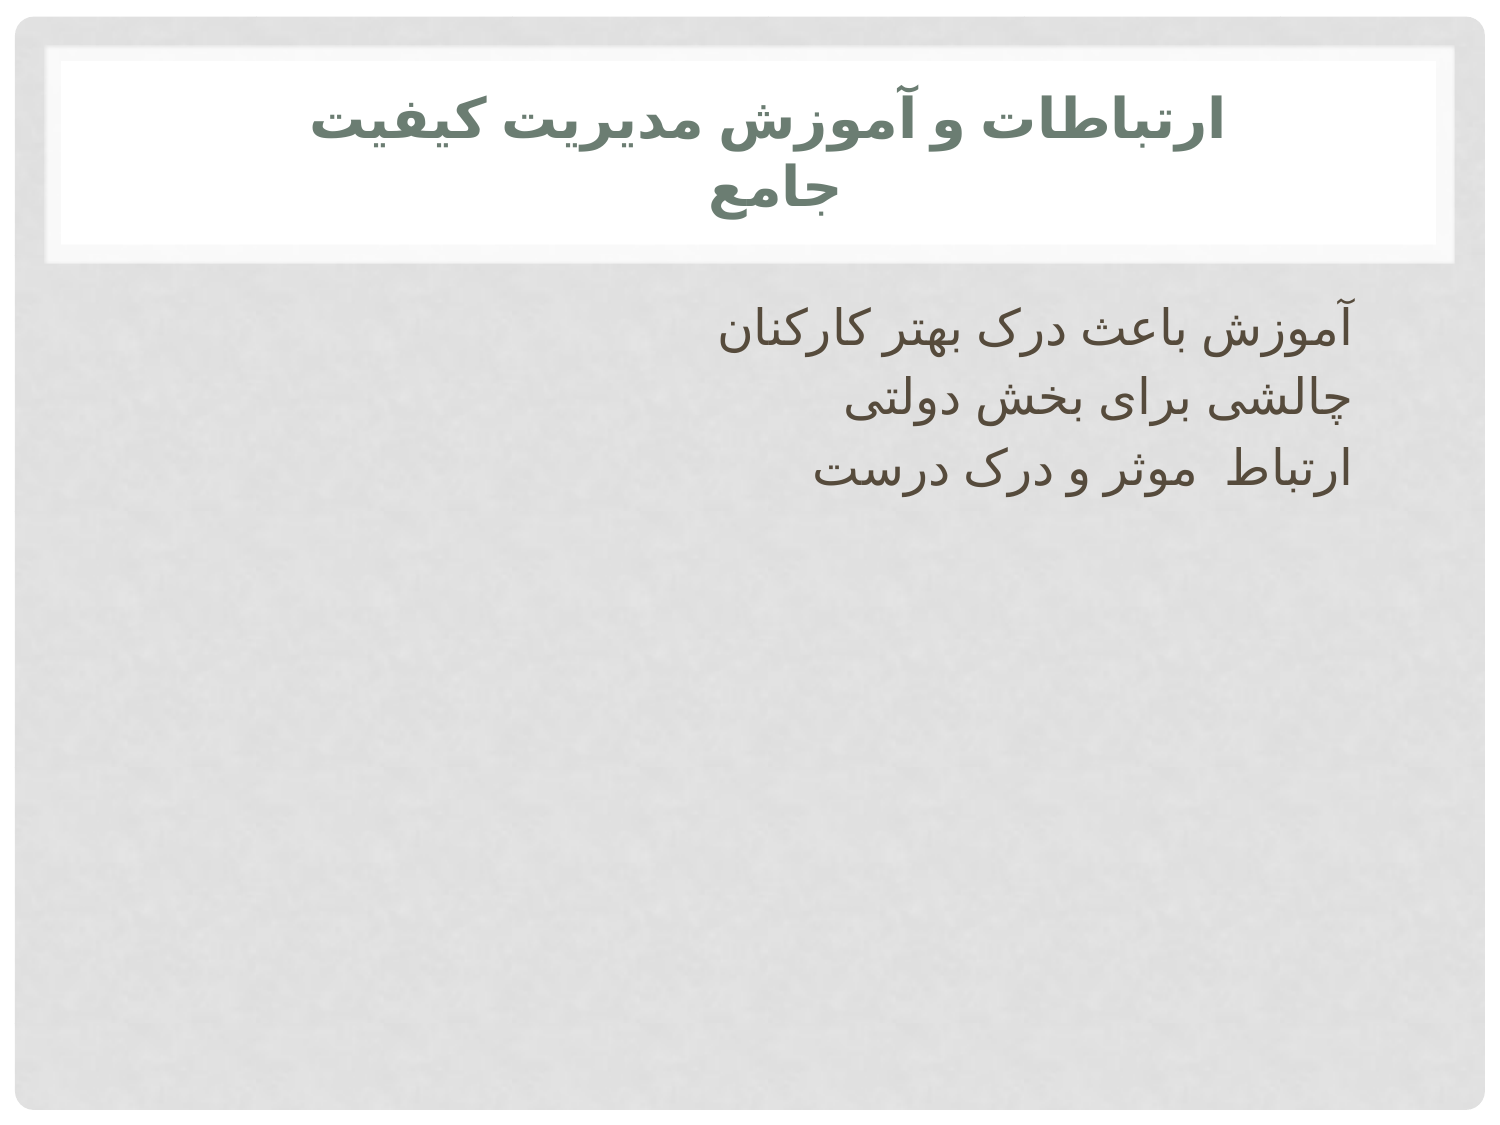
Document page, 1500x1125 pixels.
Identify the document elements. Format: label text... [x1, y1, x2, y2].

list آموزش باعث درک بهتر کارکنان چالشی برای بخش دولتی ارتباط موثر و درک درست [75, 287, 1425, 1005]
title ارتباطات و آموزش مدیریت کیفیت جامع [225, 75, 1313, 225]
